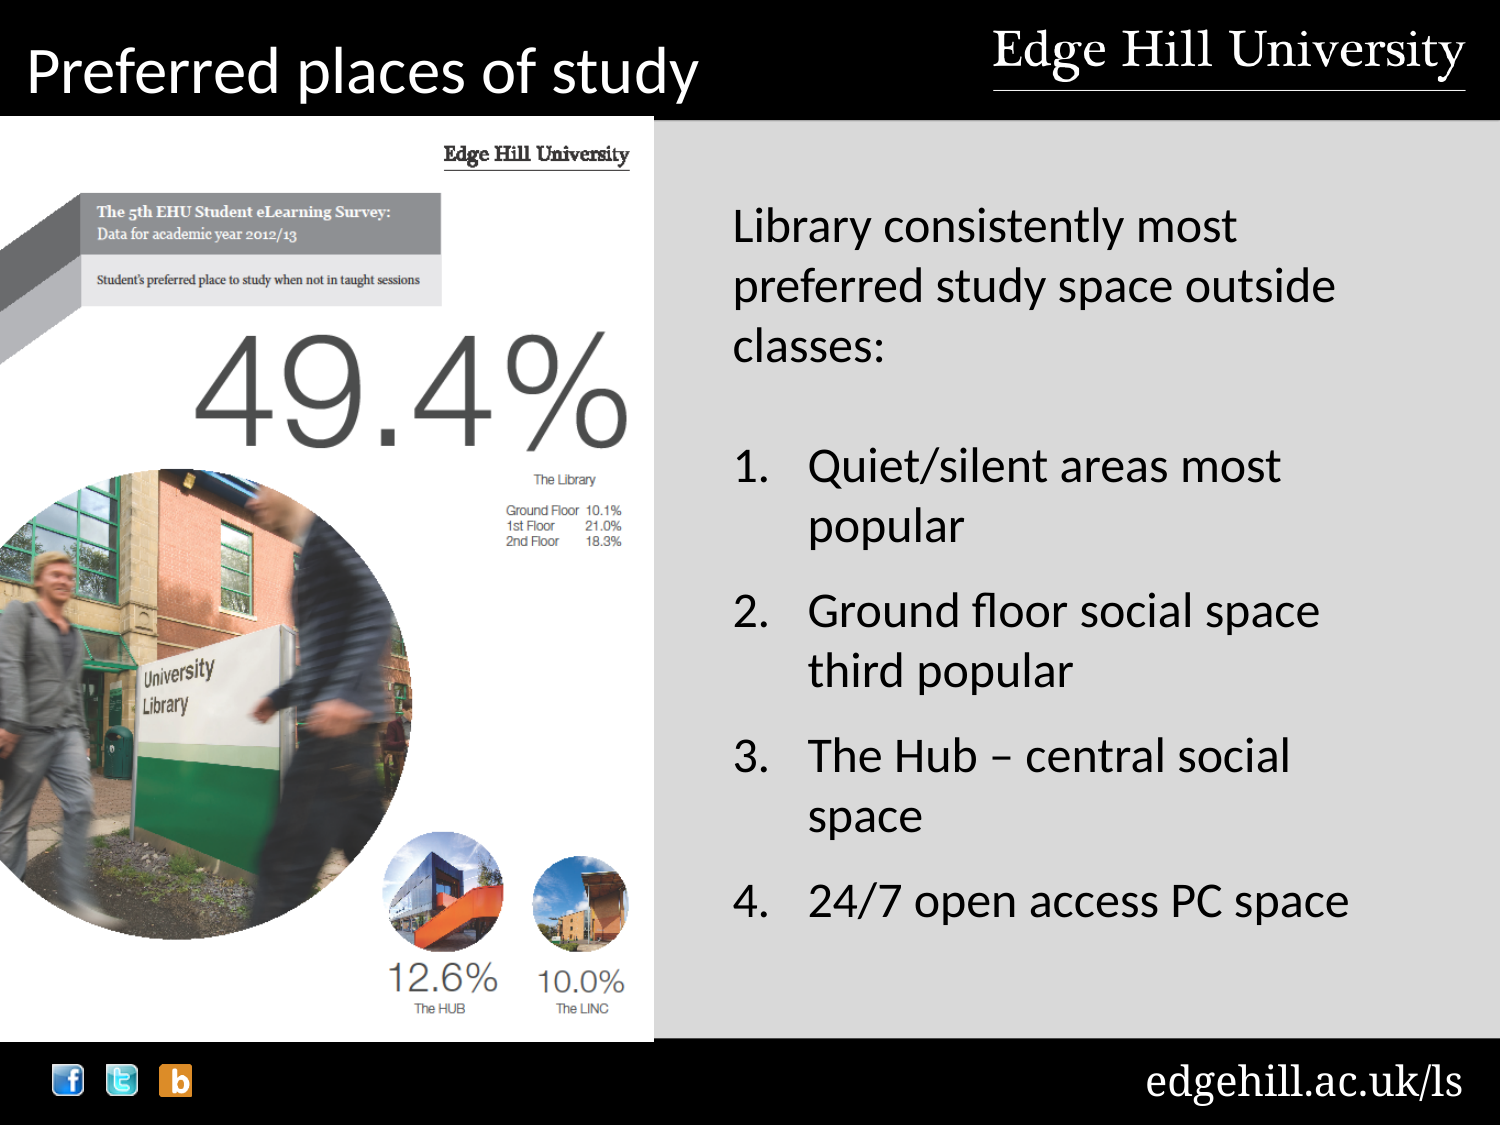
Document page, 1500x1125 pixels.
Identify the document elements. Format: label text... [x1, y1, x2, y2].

picture [52, 1064, 84, 1096]
text_box Library consistently most preferred study space outside classes: Quiet/silent areas most popular Ground floor social space third popular The Hub – central social space 24/7 open access PC space [717, 185, 1423, 936]
picture [159, 1064, 192, 1097]
title Preferred places of study [11, 19, 1096, 99]
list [0, 116, 655, 1043]
picture [106, 1064, 138, 1096]
